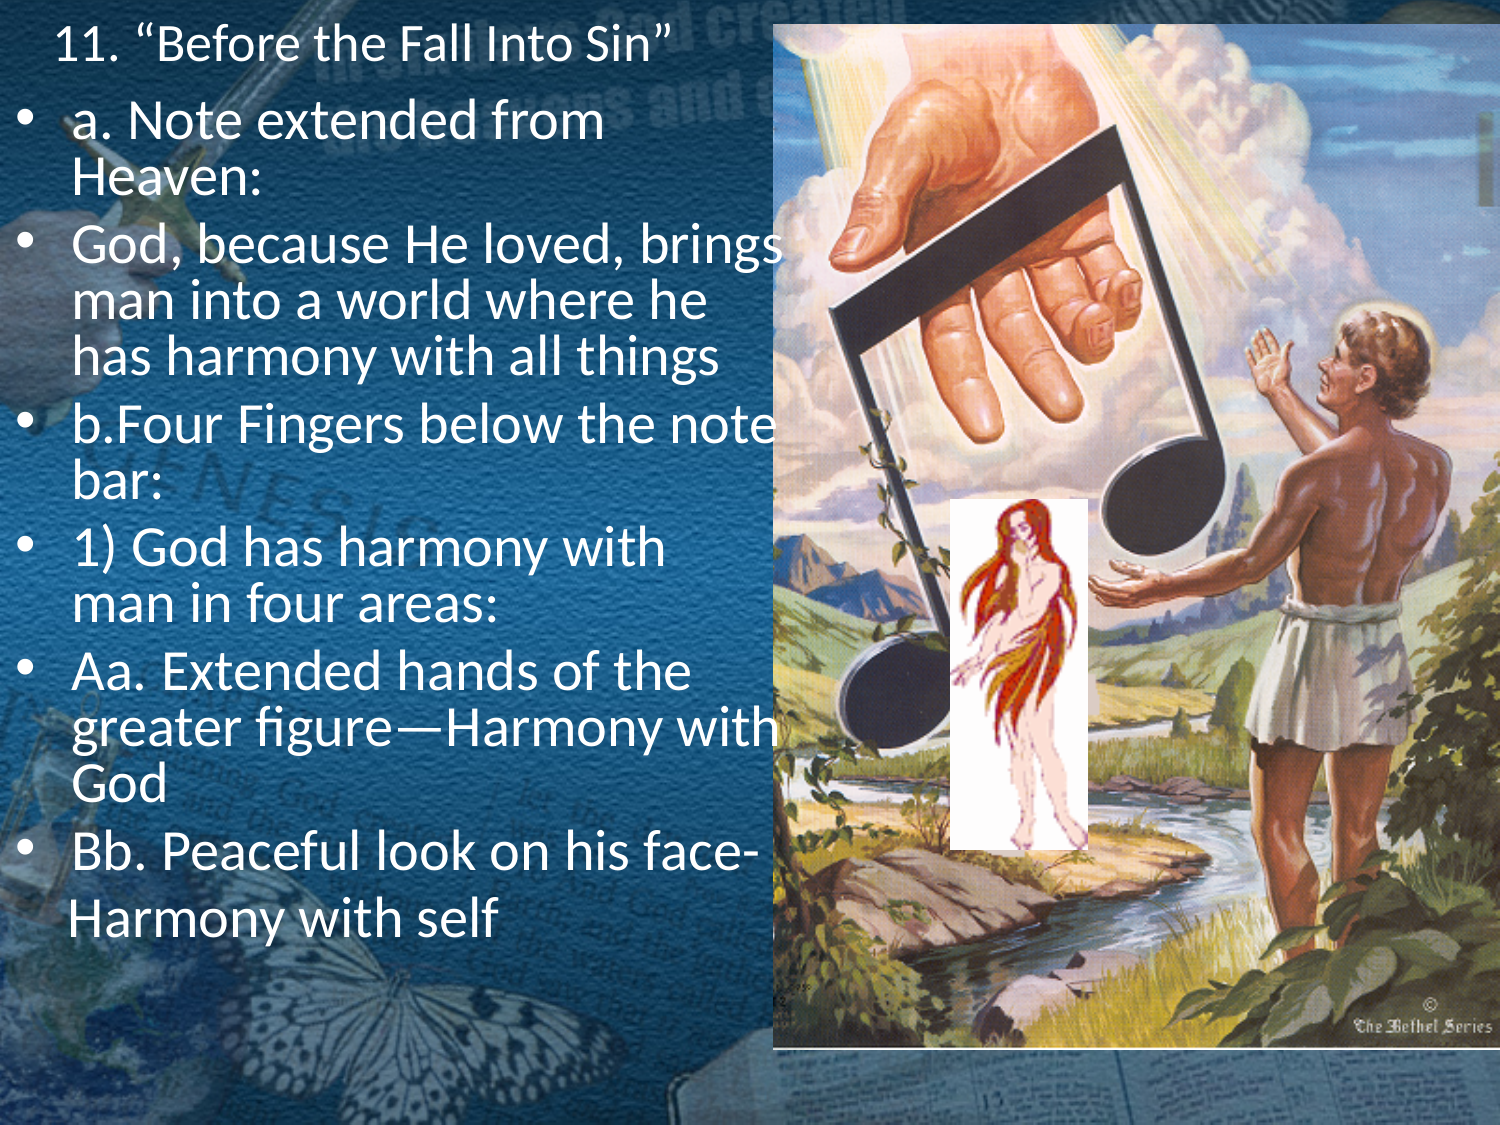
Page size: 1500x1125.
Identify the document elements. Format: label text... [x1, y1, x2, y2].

list a. Note extended from Heaven: God, because He loved, brings man into a world where he has harmony with all things b.Four Fingers below the note bar: 1) God has harmony with man in four areas: Aa. Extended hands of the greater figure—Harmony with God Bb. Peaceful look on his face- Harmony with self [0, 87, 800, 1075]
picture [0, 0, 1500, 1125]
title 11. “Before the Fall Into Sin” [37, 0, 825, 80]
